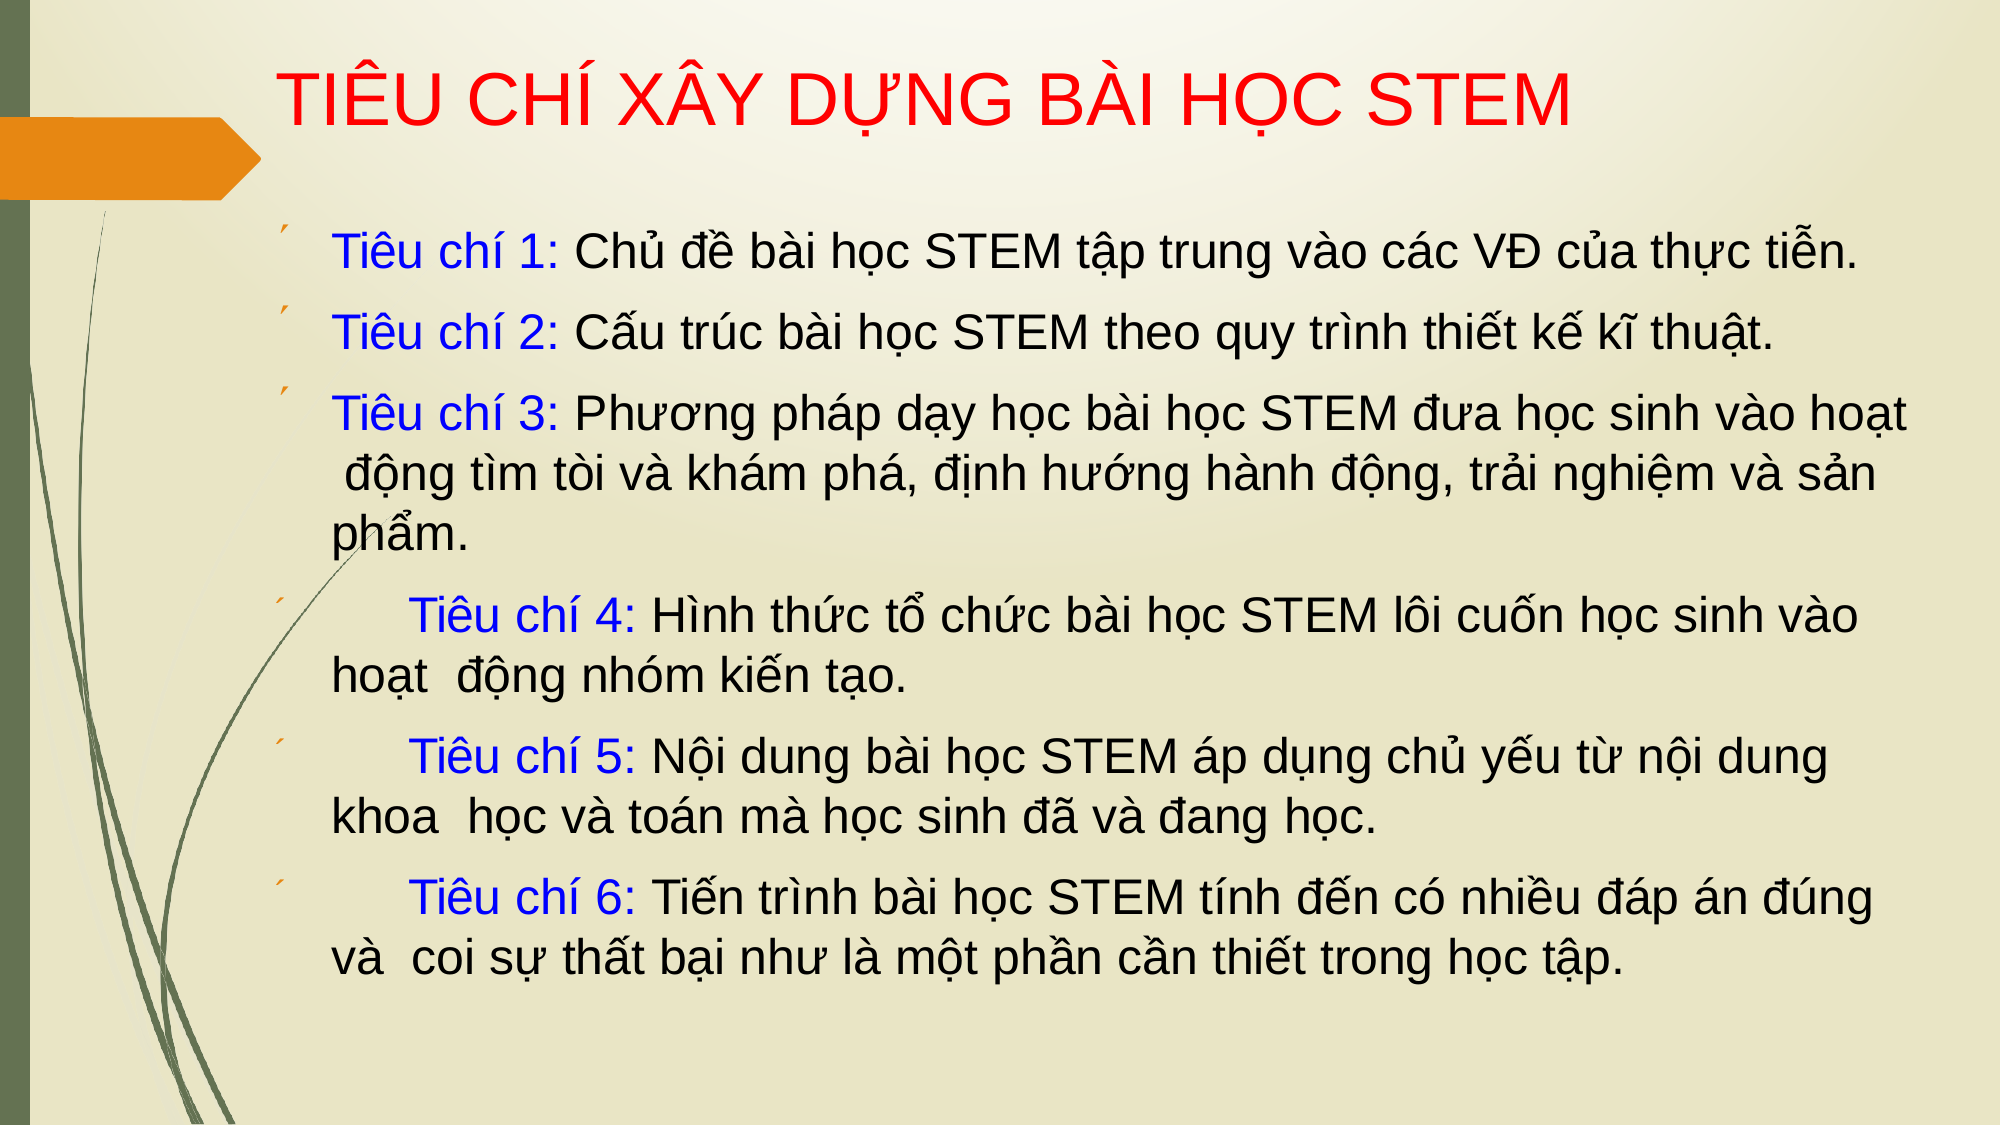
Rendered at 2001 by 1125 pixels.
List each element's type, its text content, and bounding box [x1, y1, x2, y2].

title TIÊU CHÍ XÂY DỰNG BÀI HỌC STEM [272, 48, 1578, 196]
text_box Tiêu chí 1: Chủ đề bài học STEM tập trung vào các VĐ của thực tiễn. Tiêu chí 2: Cấu trúc bài học STEM theo quy trình thiết kế kĩ thuật. Tiêu chí 3: Phương pháp dạy học bài học STEM đưa học sinh vào hoạt động tìm tòi và khám phá, định hướng hành động, trải nghiệm và sản phẩm. Tiêu chí 4: Hình thức tổ chức bài học STEM lôi cuốn học sinh vào hoạt động nhóm kiến tạo. Tiêu chí 5: Nội dung bài học STEM áp dụng chủ yếu từ nội dung khoa học và toán mà học sinh đã và đang học. Tiêu chí 6: Tiến trình bài học STEM tính đến có nhiều đáp án đúng và coi sự thất bại như là một phần cần thiết trong học tập. [272, 196, 1919, 985]
picture [30, 0, 2000, 1125]
